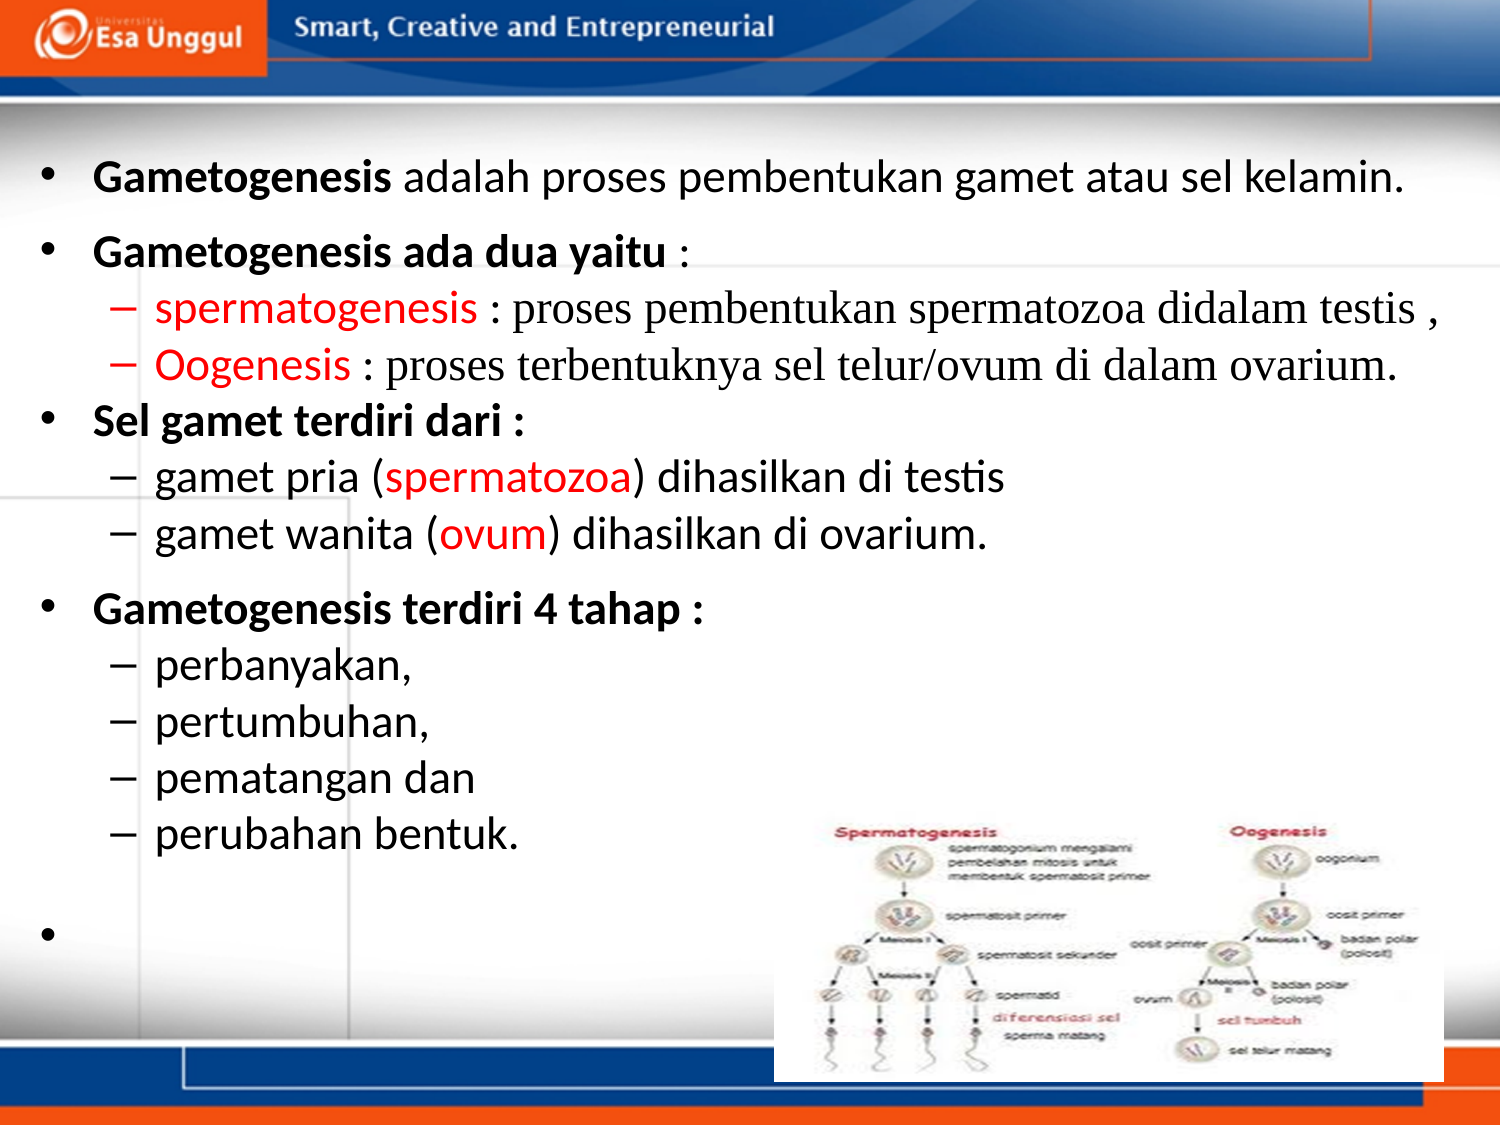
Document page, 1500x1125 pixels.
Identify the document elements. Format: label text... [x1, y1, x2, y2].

list Gametogenesis adalah proses pembentukan gamet atau sel kelamin. Gametogenesis ada dua yaitu : spermatogenesis : proses pembentukan spermatozoa didalam testis , Oogenesis : proses terbentuknya sel telur/ovum di dalam ovarium. Sel gamet terdiri dari : gamet pria (spermatozoa) dihasilkan di testis gamet wanita (ovum) dihasilkan di ovarium. Gametogenesis terdiri 4 tahap : perbanyakan, pertumbuhan, pematangan dan perubahan bentuk. [24, 137, 1475, 1088]
picture [0, 0, 1500, 1125]
